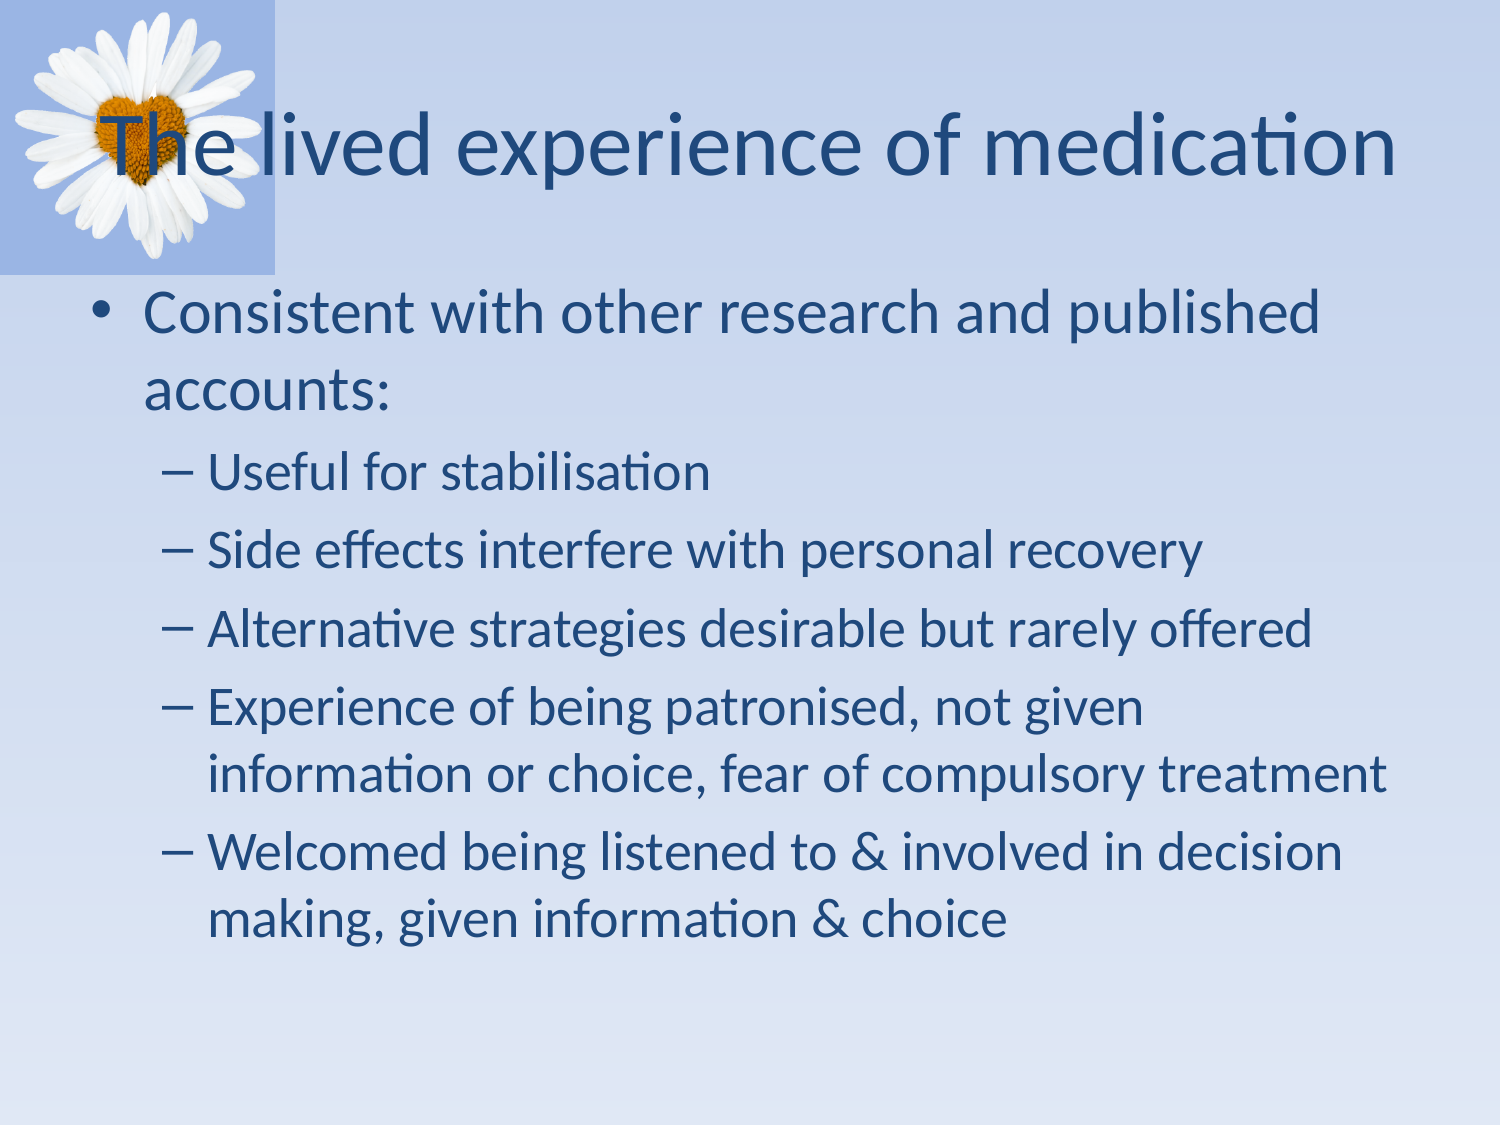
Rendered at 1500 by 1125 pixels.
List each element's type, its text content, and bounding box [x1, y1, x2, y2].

title The lived experience of medication [75, 45, 1425, 233]
picture [0, 0, 275, 275]
list Consistent with other research and published accounts: Useful for stabilisation Side effects interfere with personal recovery Alternative strategies desirable but rarely offered Experience of being patronised, not given information or choice, fear of compulsory treatment Welcomed being listened to & involved in decision making, given information & choice [75, 262, 1425, 1005]
